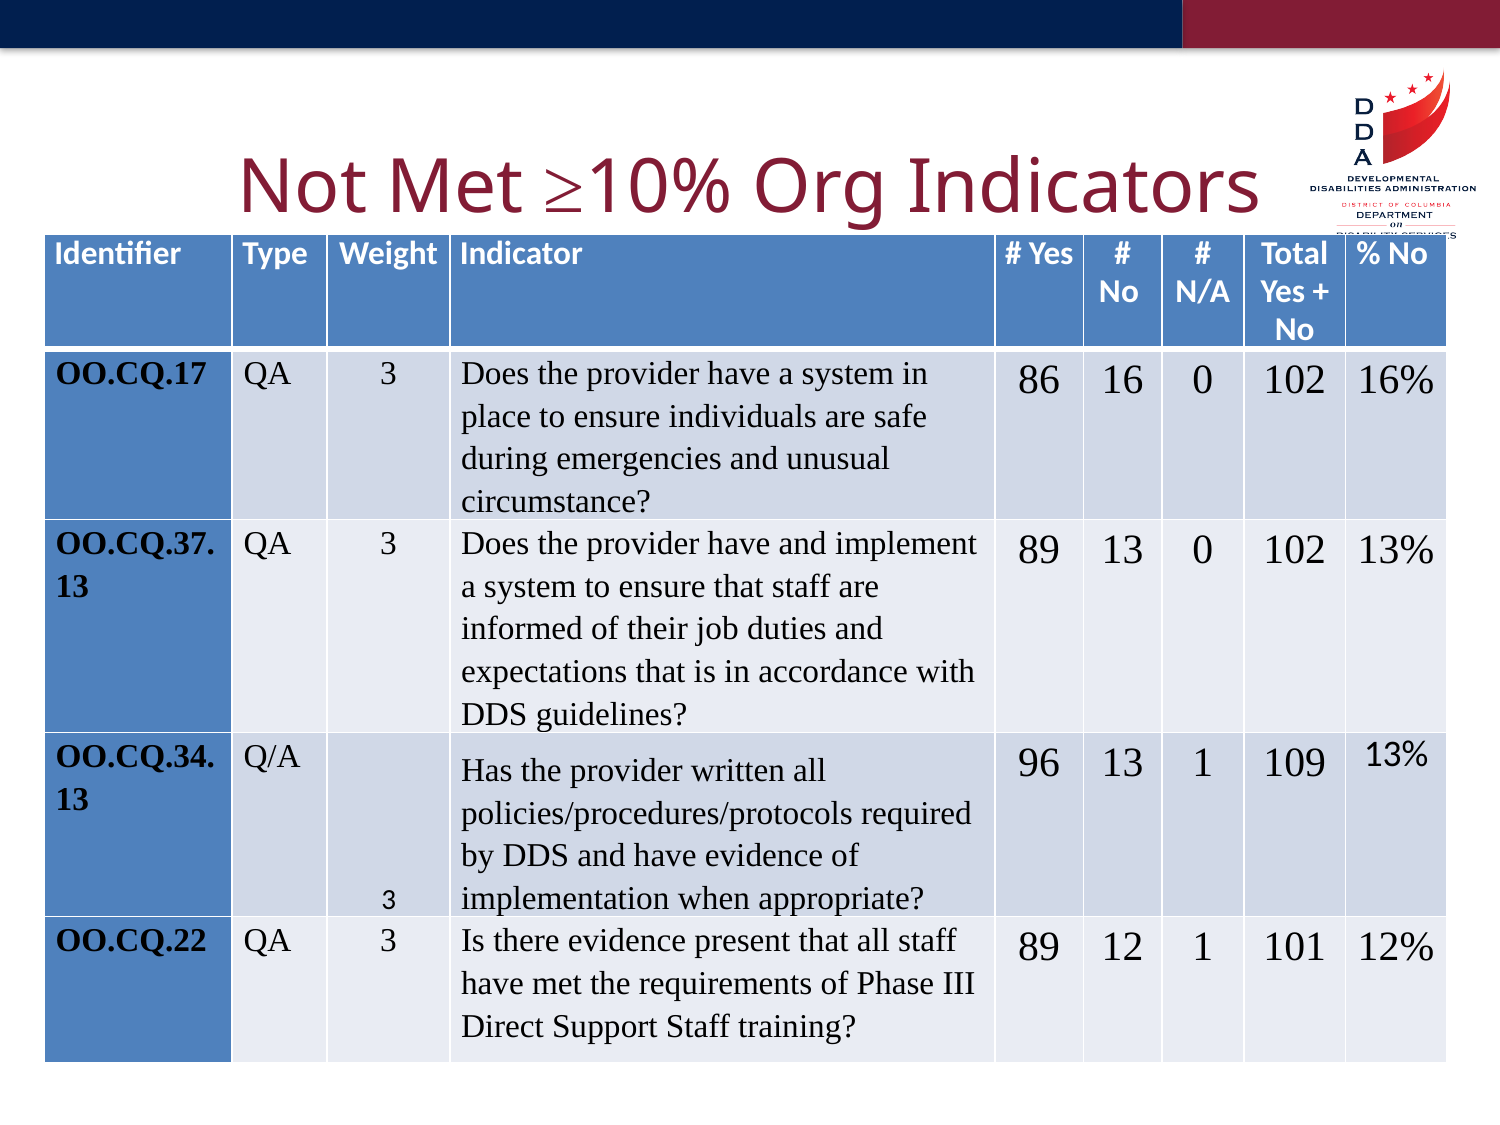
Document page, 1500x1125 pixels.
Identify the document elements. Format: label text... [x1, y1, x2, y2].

table_cell QA [233, 352, 326, 519]
table_cell 16 [1084, 352, 1161, 519]
table_header # Yes [996, 235, 1083, 346]
table_header # No [1084, 235, 1161, 346]
table_cell 89 [996, 917, 1083, 1062]
table_cell 13 [1084, 520, 1161, 732]
table_cell QA [233, 520, 326, 732]
table_cell 12% [1346, 917, 1446, 1062]
table_cell Does the provider have and implement a system to ensure that staff are informed of their job duties and expectations that is in accordance with DDS guidelines? [451, 520, 994, 732]
table_cell Q/A [233, 733, 326, 916]
table_cell 0 [1163, 520, 1243, 732]
table_header # N/A [1163, 235, 1243, 346]
table_cell OO.CQ.22 [45, 917, 231, 1062]
title Not Met ≥10% Org Indicators [150, 125, 1350, 234]
table_cell OO.CQ.17 [45, 352, 231, 519]
picture [1310, 67, 1476, 239]
table_cell 12 [1084, 917, 1161, 1062]
table_cell 13% [1346, 733, 1446, 916]
table_cell Is there evidence present that all staff have met the requirements of Phase III Direct Support Staff training? [451, 917, 994, 1062]
table_cell 3 [328, 917, 449, 1062]
table_cell 13 [1084, 733, 1161, 916]
table_cell Does the provider have a system in place to ensure individuals are safe during emergencies and unusual circumstance? [451, 352, 994, 519]
table_header Identifier [45, 235, 231, 346]
table_cell OO.CQ.37.13 [45, 520, 231, 732]
table_header % No [1346, 235, 1446, 346]
table_cell 3 [328, 352, 449, 519]
table_header Weight [328, 235, 449, 346]
table_cell OO.CQ.34.13 [45, 733, 231, 916]
table_cell 102 [1245, 520, 1345, 732]
table_header Total Yes + No [1245, 235, 1345, 346]
table_cell 96 [996, 733, 1083, 916]
table_cell Has the provider written all policies/procedures/protocols required by DDS and have evidence of implementation when appropriate? [451, 733, 994, 916]
table_cell QA [233, 917, 326, 1062]
table_cell 101 [1245, 917, 1345, 1062]
table_cell 13% [1346, 520, 1446, 732]
table_cell 3 [328, 520, 449, 732]
table_cell 102 [1245, 352, 1345, 519]
table_header Indicator [451, 235, 994, 346]
table_header Type [233, 235, 326, 346]
table_cell 86 [996, 352, 1083, 519]
table_cell 16% [1346, 352, 1446, 519]
table_cell 0 [1163, 352, 1243, 519]
table_cell 1 [1163, 917, 1243, 1062]
table_cell 1 [1163, 733, 1243, 916]
table_cell 3 [328, 733, 449, 916]
table_cell 109 [1245, 733, 1345, 916]
table_cell 89 [996, 520, 1083, 732]
